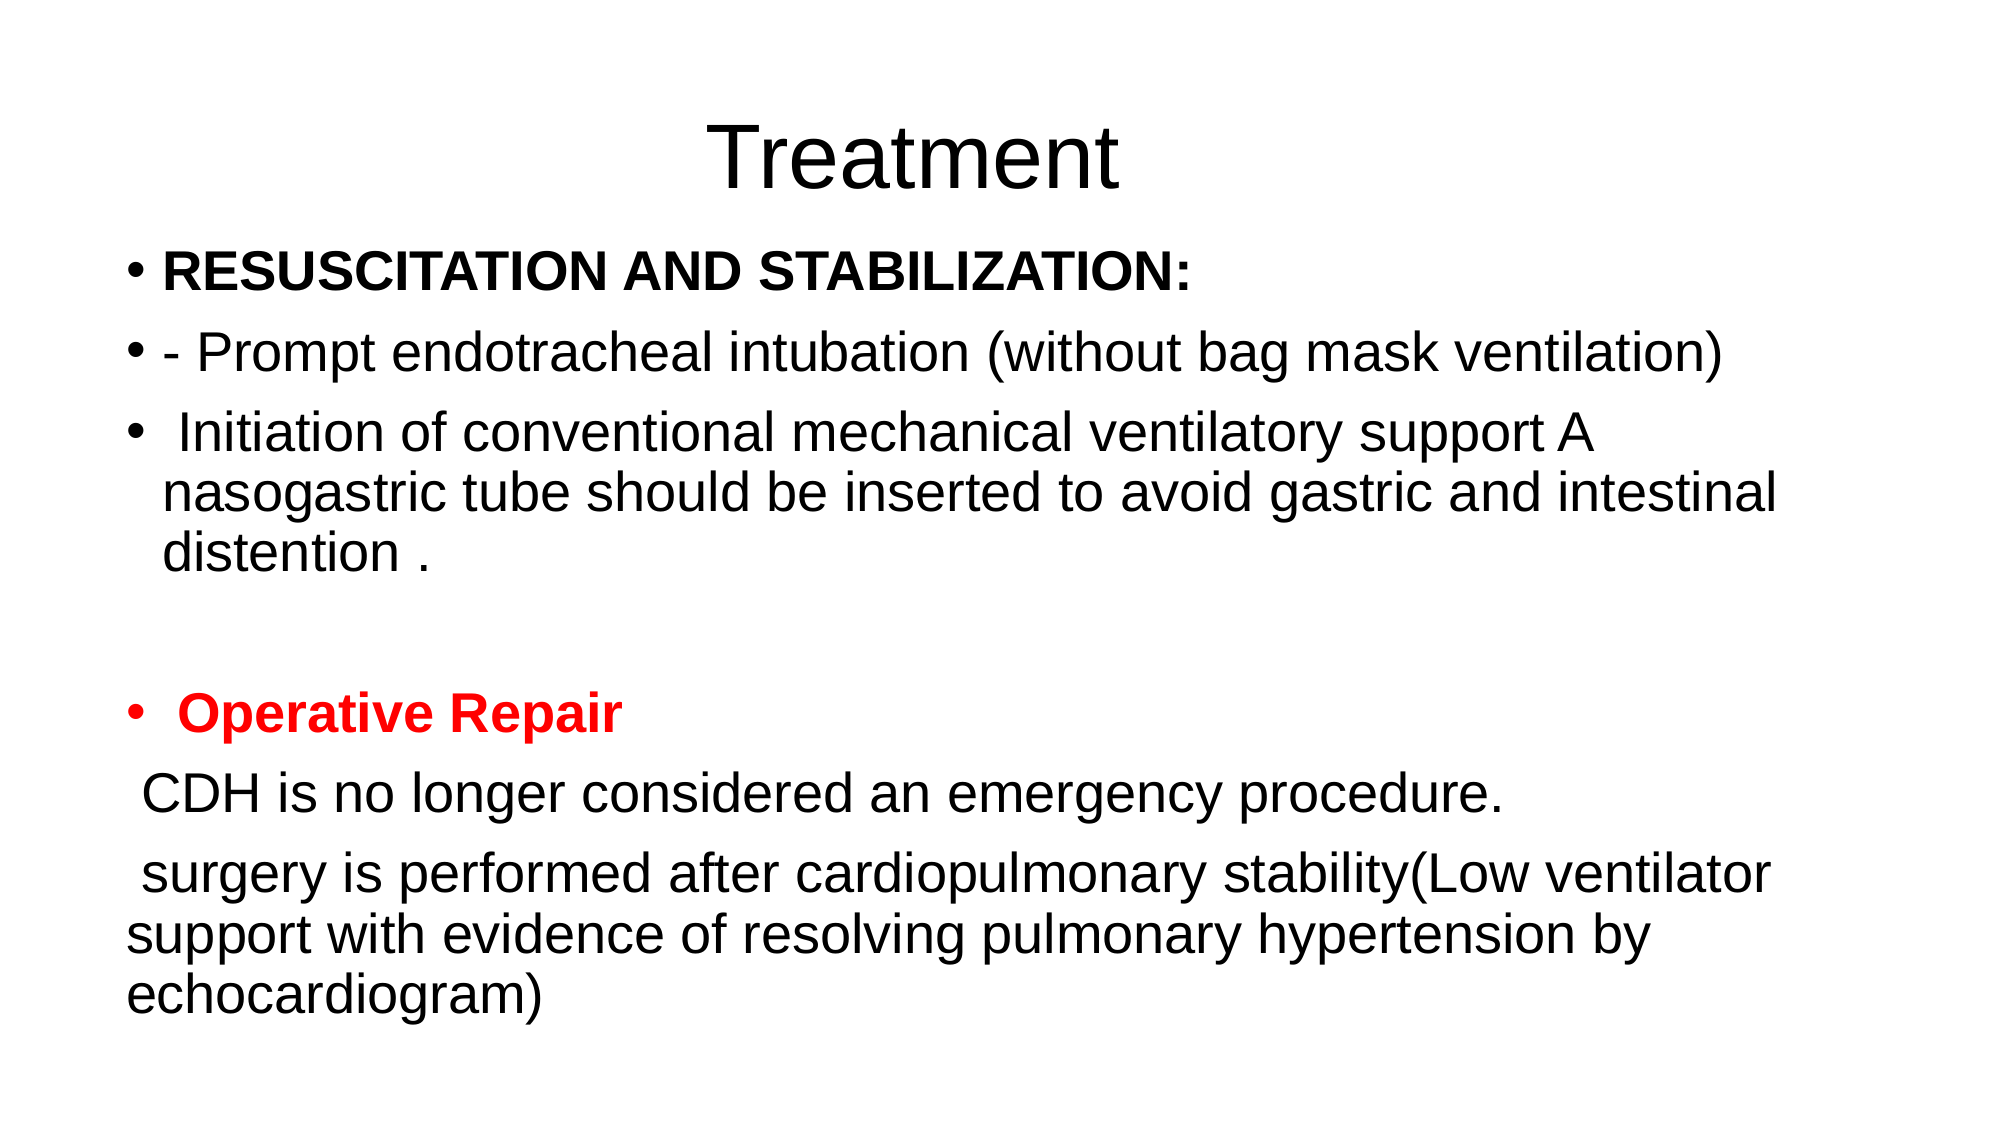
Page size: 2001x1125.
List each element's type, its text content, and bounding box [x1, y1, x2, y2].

title Treatment [107, 81, 1719, 236]
list RESUSCITATION AND STABILIZATION: - Prompt endotracheal intubation (without bag mask ventilation) Initiation of conventional mechanical ventilatory support A nasogastric tube should be inserted to avoid gastric and intestinal distention . Operative Repair CDH is no longer considered an emergency procedure. surgery is performed after cardiopulmonary stability(Low ventilator support with evidence of resolving pulmonary hypertension by echocardiogram) [111, 235, 1876, 1041]
